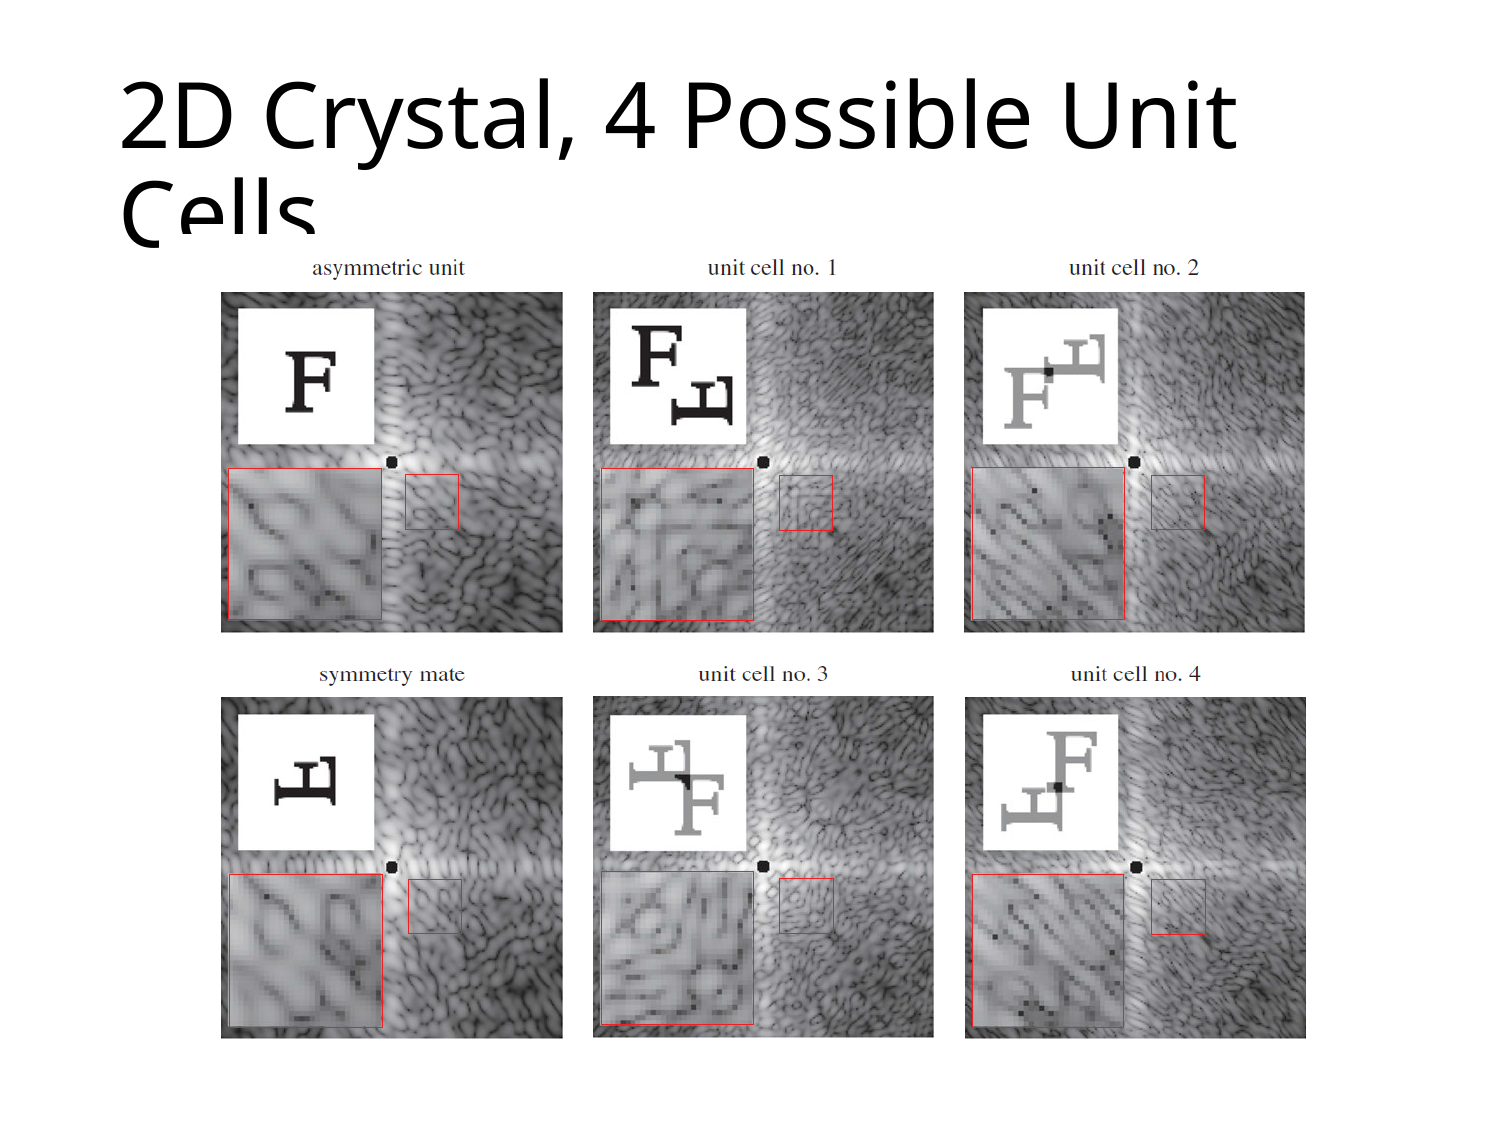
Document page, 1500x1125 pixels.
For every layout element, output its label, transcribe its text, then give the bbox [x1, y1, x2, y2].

title 2D Crystal, 4 Possible Unit Cells [103, 59, 1397, 278]
picture [159, 234, 1341, 1048]
